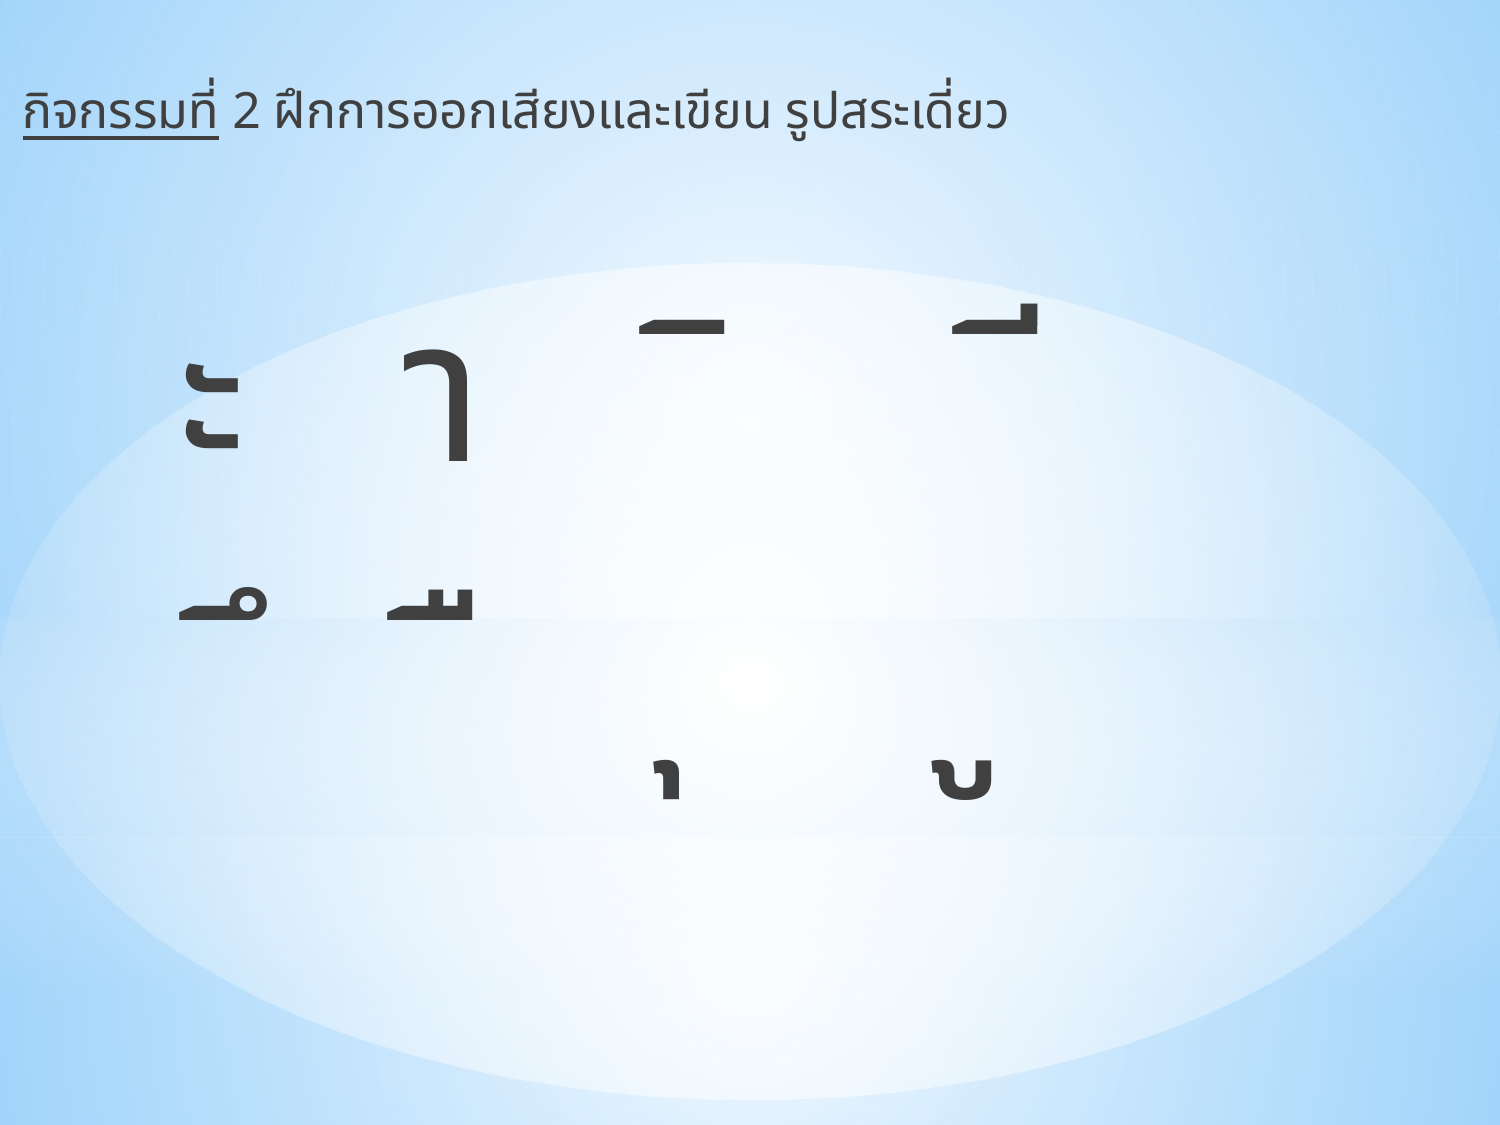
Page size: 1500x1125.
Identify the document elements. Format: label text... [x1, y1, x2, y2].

list กิจกรรมที่ 2 ฝึกการออกเสียงและเขียน รูปสระเดี่ยว ะ า ิ ี ึ ื ุ ู [0, 0, 1500, 1125]
